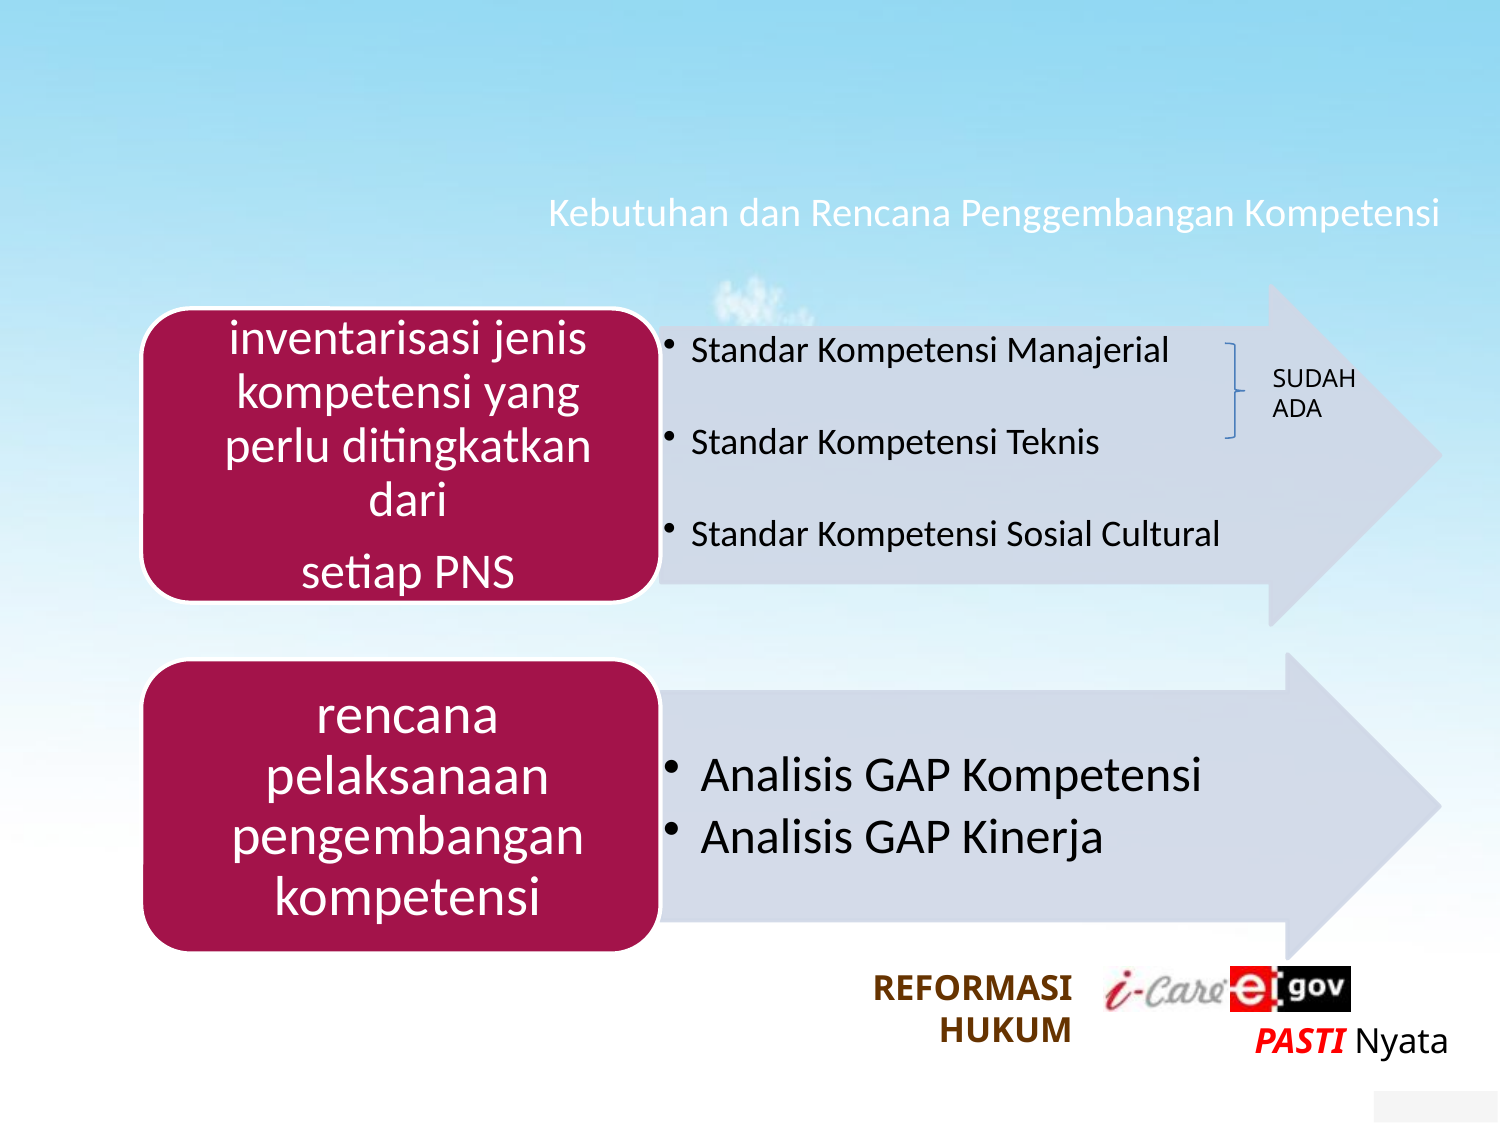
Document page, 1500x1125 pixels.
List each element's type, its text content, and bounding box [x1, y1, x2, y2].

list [140, 285, 1441, 959]
title Kebutuhan dan Rencana Penggembangan Kompetensi [253, 176, 1457, 243]
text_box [841, 958, 1486, 1069]
